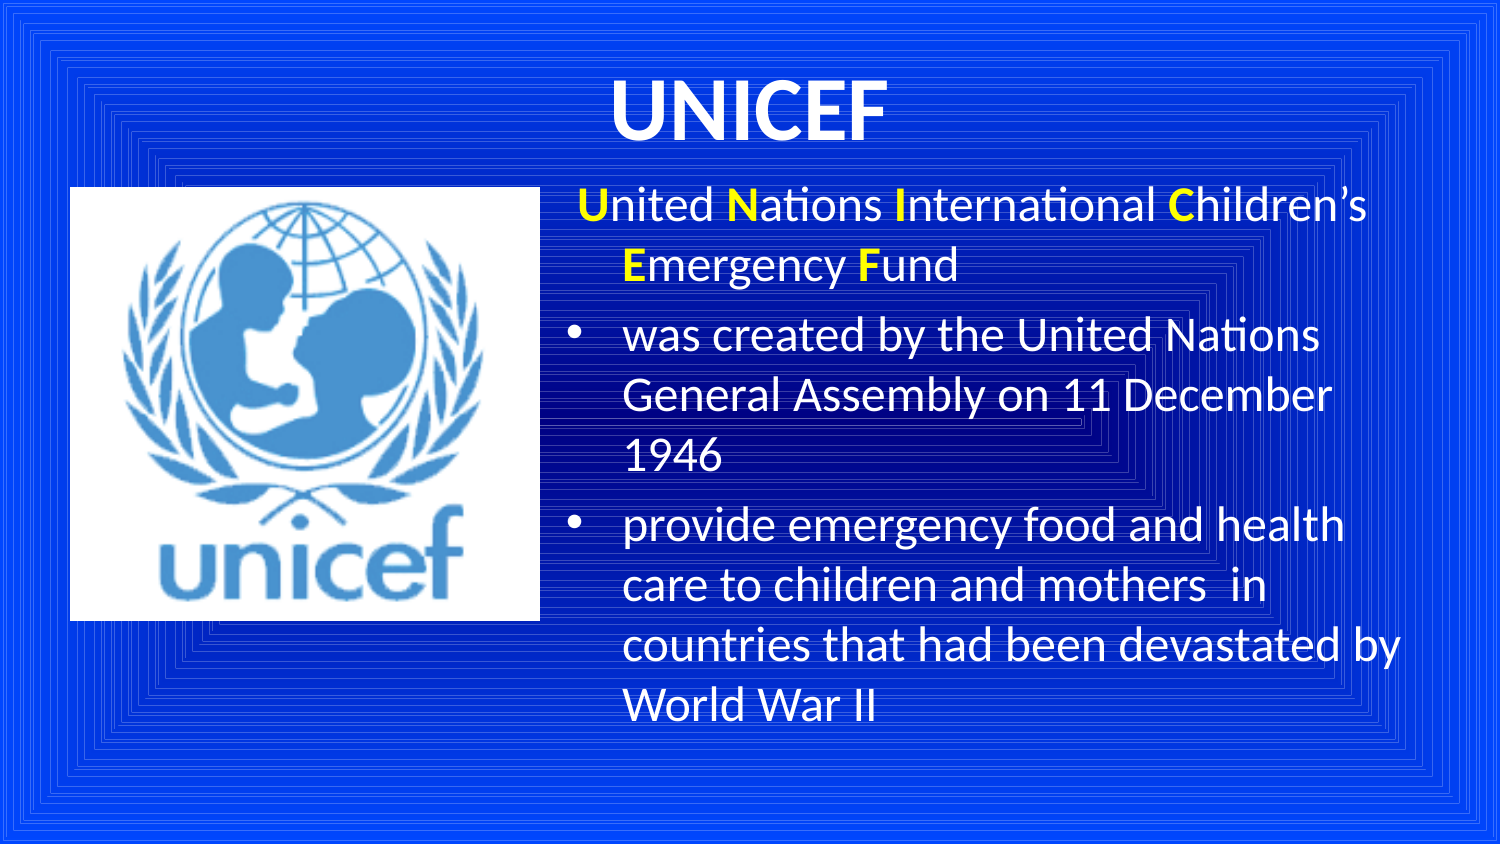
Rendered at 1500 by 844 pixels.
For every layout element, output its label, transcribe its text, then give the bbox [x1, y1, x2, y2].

title UNICEF [75, 33, 1425, 175]
list [541, 188, 550, 268]
footer [512, 782, 988, 827]
list United Nations International Children’s Emergency Fund was created by the United Nations General Assembly on 11 December 1946 provide emergency food and health care to children and mothers in countries that had been devastated by World War II [550, 164, 1454, 786]
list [70, 187, 540, 622]
